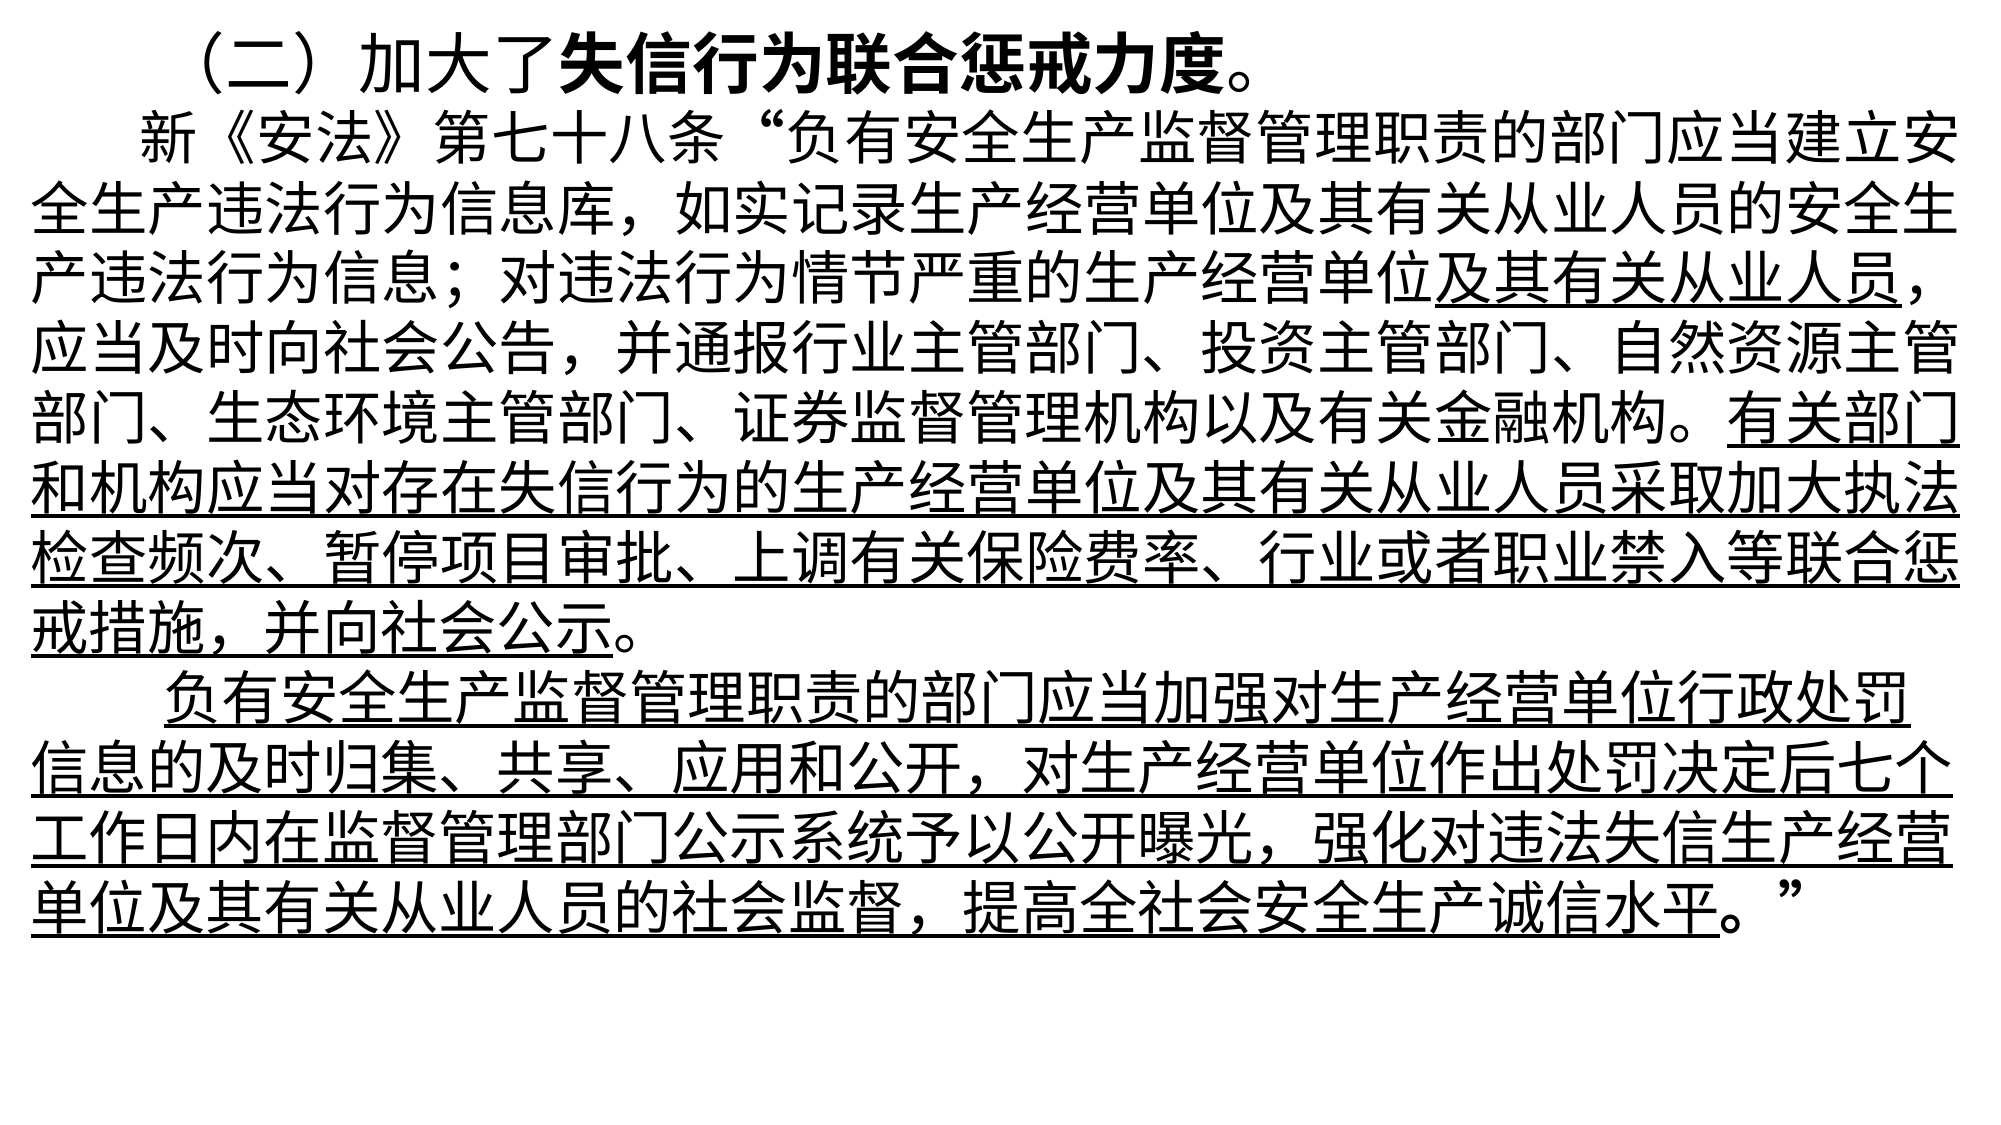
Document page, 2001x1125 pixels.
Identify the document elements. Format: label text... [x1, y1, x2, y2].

text_box （二）加大了失信行为联合惩戒力度。 新《安法》第七十八条“负有安全生产监督管理职责的部门应当建立安全生产违法行为信息库，如实记录生产经营单位及其有关从业人员的安全生产违法行为信息；对违法行为情节严重的生产经营单位及其有关从业人员，应当及时向社会公告，并通报行业主管部门、投资主管部门、自然资源主管部门、生态环境主管部门、证券监督管理机构以及有关金融机构。有关部门和机构应当对存在失信行为的生产经营单位及其有关从业人员采取加大执法检查频次、暂停项目审批、上调有关保险费率、行业或者职业禁入等联合惩戒措施，并向社会公示。 负有安全生产监督管理职责的部门应当加强对生产经营单位行政处罚信息的及时归集、共享、应用和公开，对生产经营单位作出处罚决定后七个工作日内在监督管理部门公示系统予以公开曝光，强化对违法失信生产经营单位及其有关从业人员的社会监督，提高全社会安全生产诚信水平。” [16, 14, 1975, 949]
